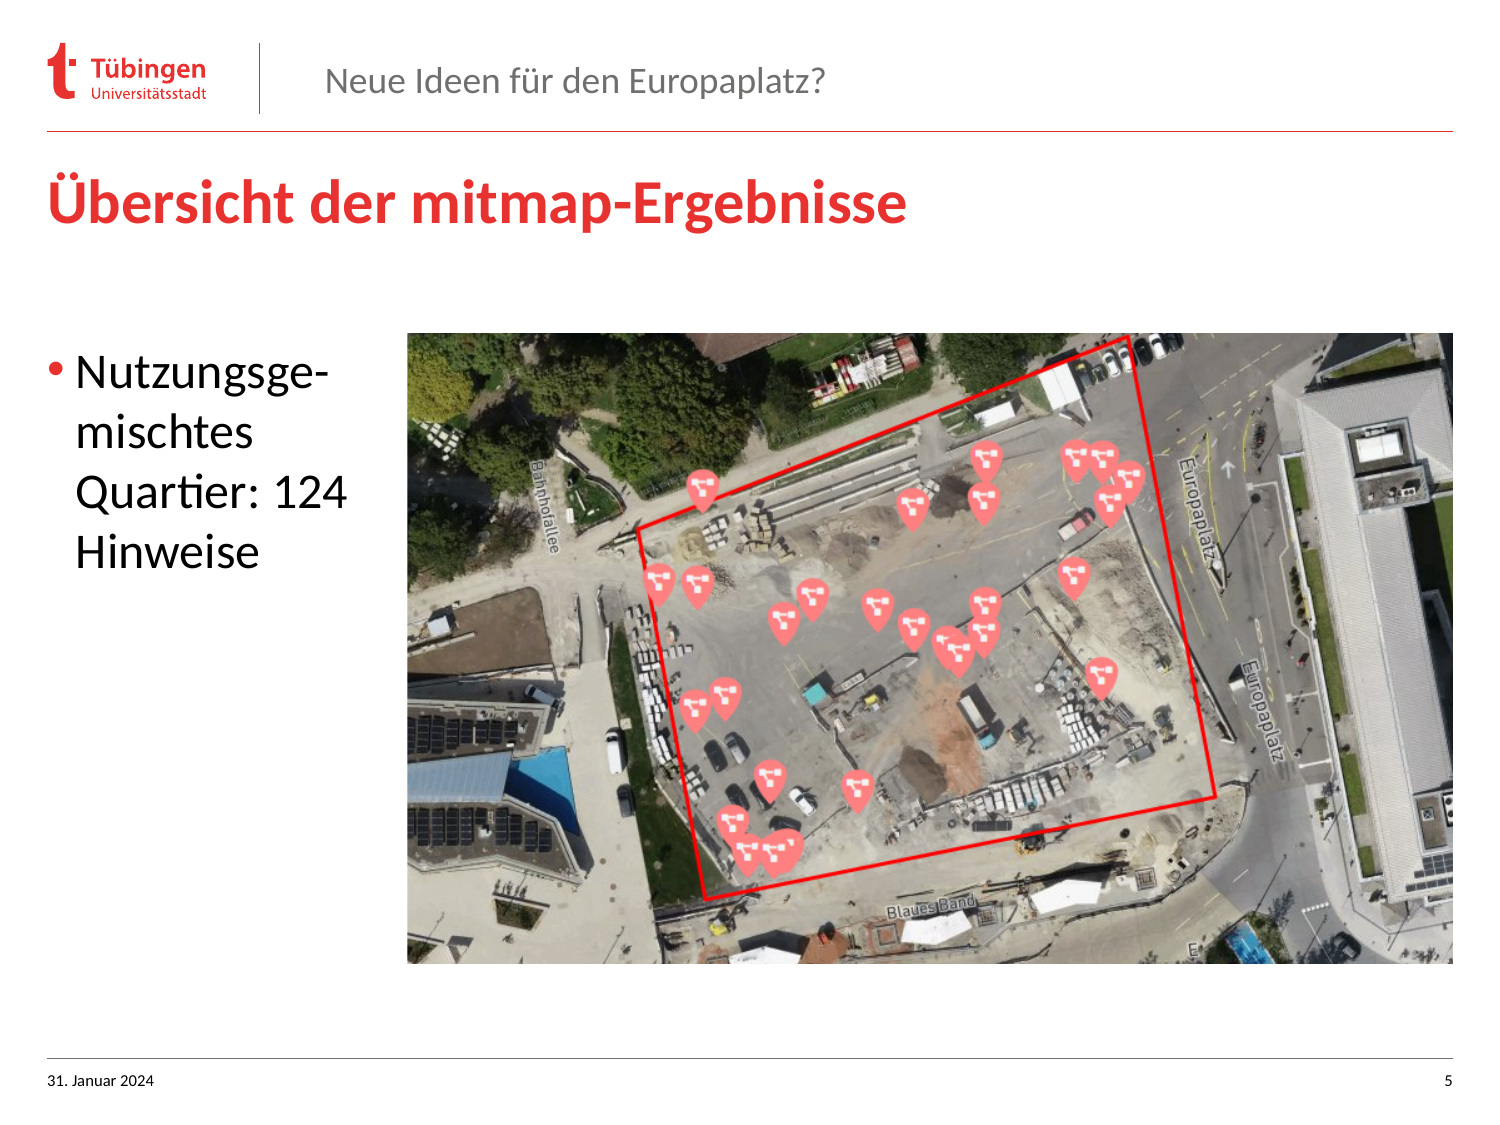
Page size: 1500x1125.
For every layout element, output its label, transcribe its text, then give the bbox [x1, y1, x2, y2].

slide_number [47, 1064, 302, 1094]
slide_number 5 [1370, 1064, 1453, 1094]
title Übersicht der mitmap-Ergebnisse [47, 166, 1453, 285]
footer Neue Ideen für den Europaplatz? [324, 42, 1453, 114]
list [407, 333, 1453, 964]
list Nutzungsge-mischtes Quartier: 124 Hinweise [47, 338, 408, 1030]
